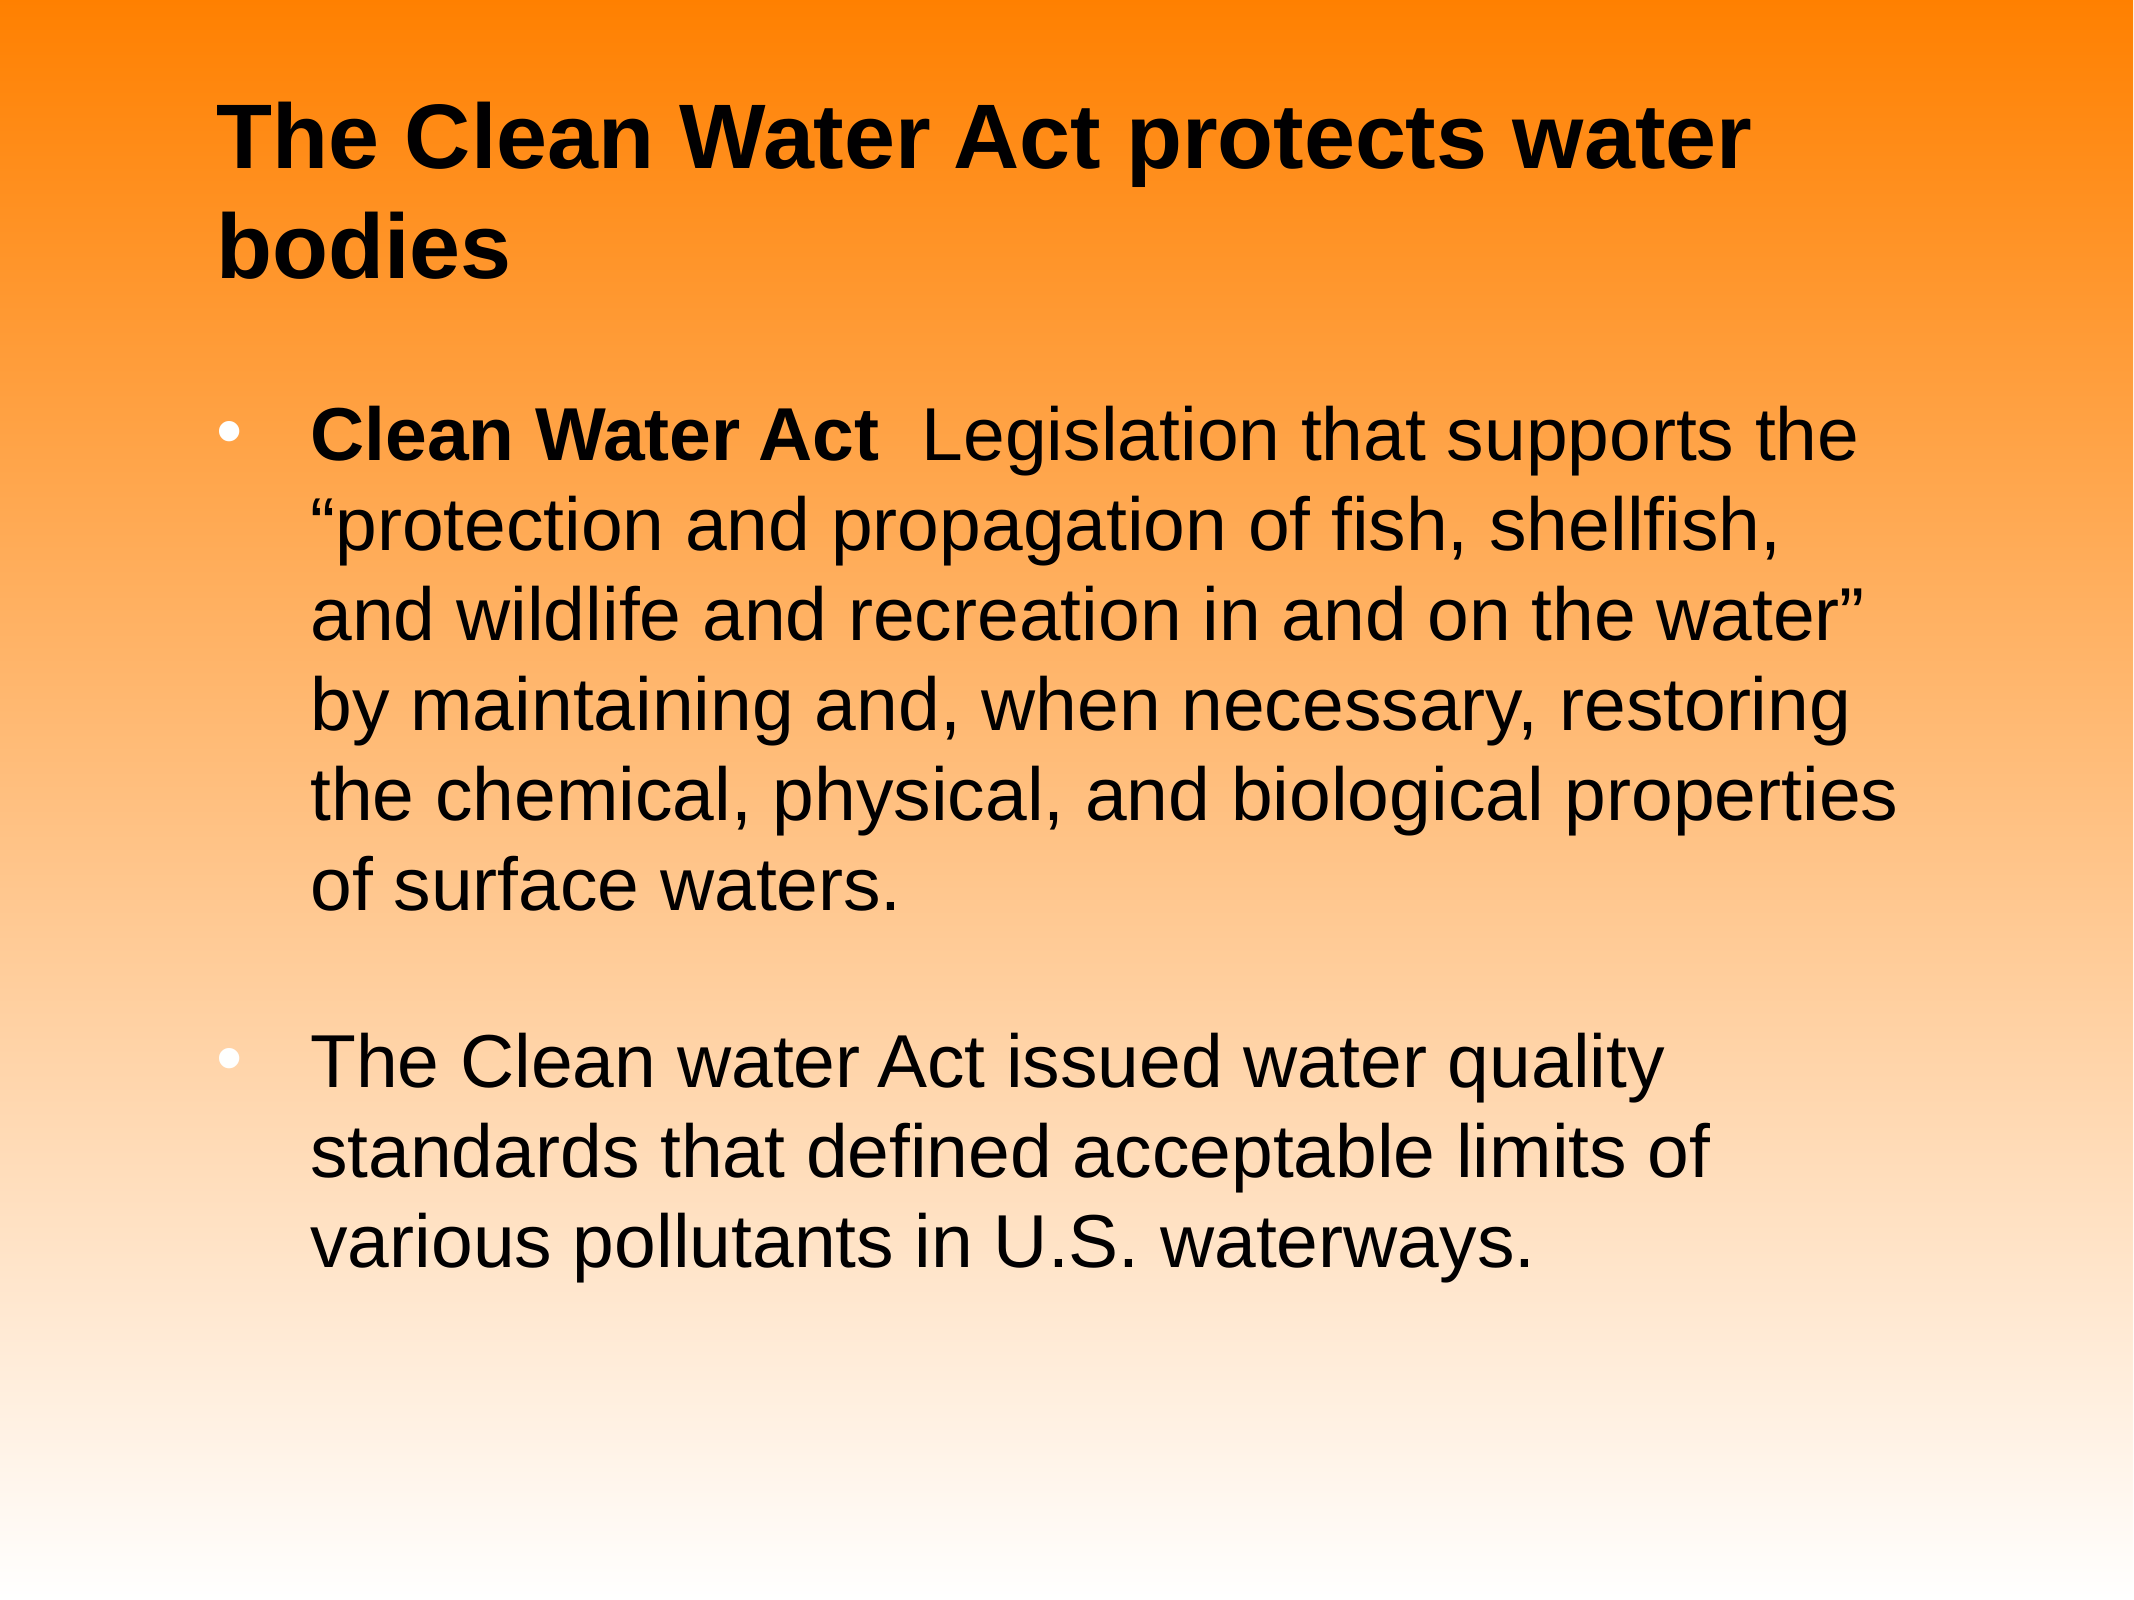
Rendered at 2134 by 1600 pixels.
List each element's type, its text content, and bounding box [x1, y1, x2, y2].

title The Clean Water Act protects water bodies [208, 39, 1925, 443]
list Clean Water Act Legislation that supports the “protection and propagation of fish, shellfish, and wildlife and recreation in and on the water” by maintaining and, when necessary, restoring the chemical, physical, and biological properties of surface waters. The Clean water Act issued water quality standards that defined acceptable limits of various pollutants in U.S. waterways. [208, 443, 1925, 1402]
